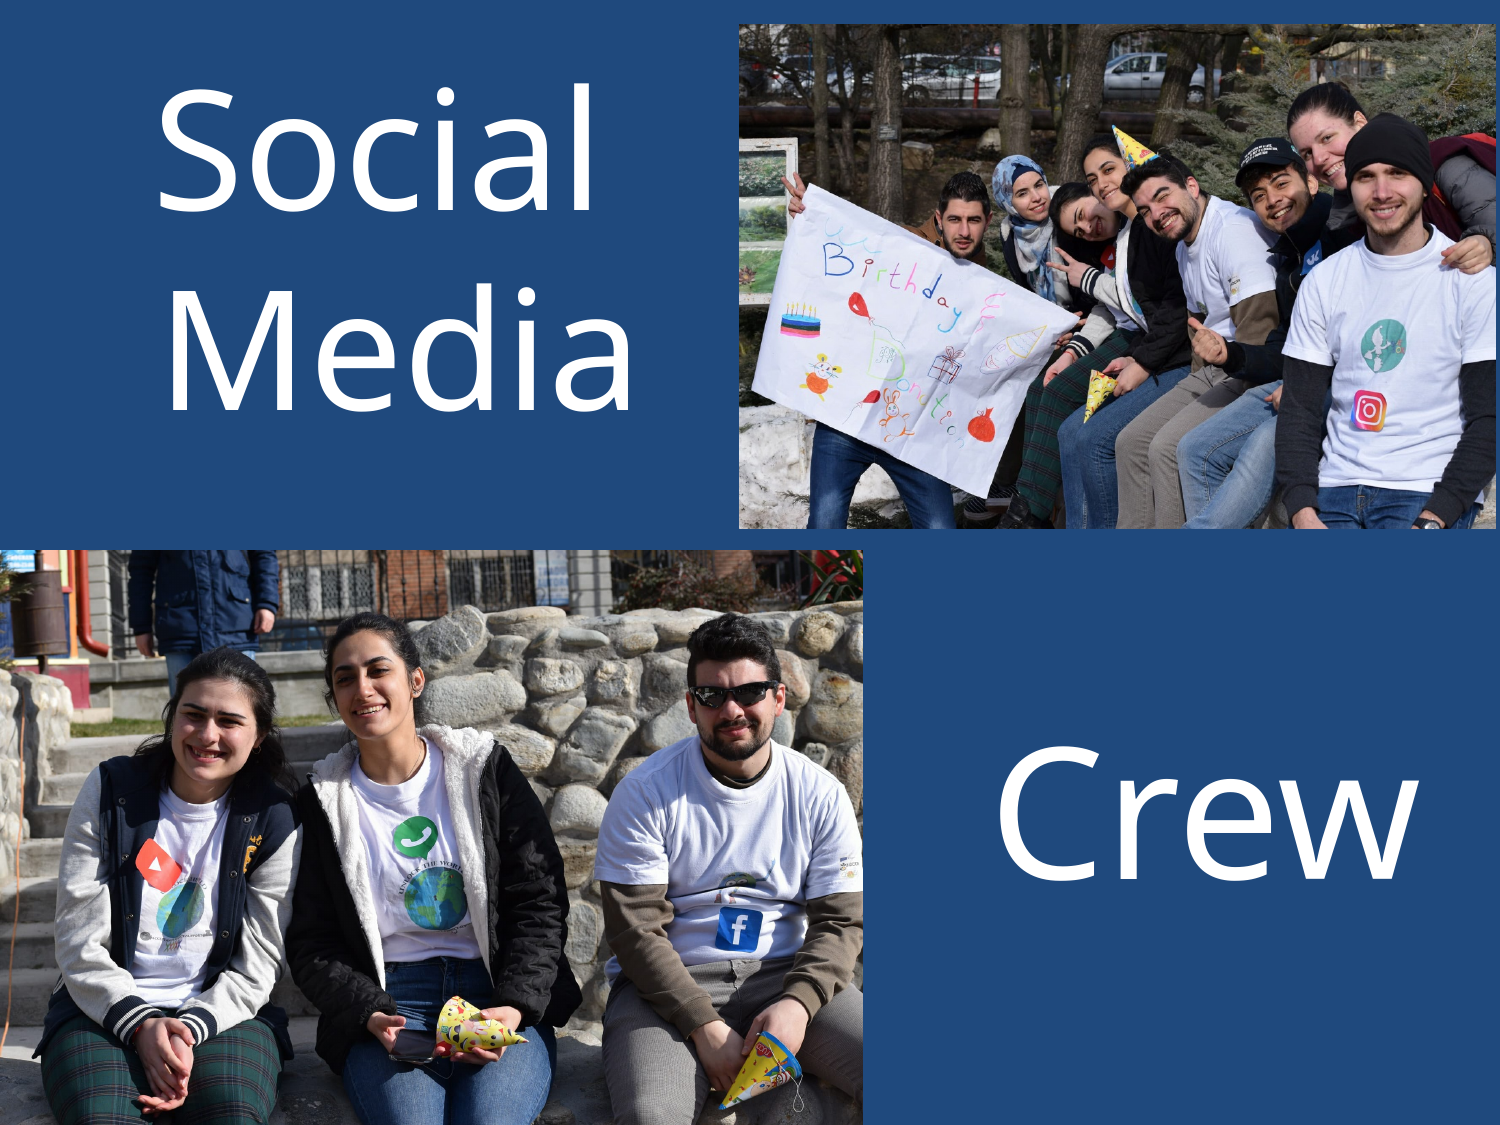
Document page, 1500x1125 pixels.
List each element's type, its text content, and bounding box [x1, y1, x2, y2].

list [739, 24, 1496, 529]
title Social Media [0, 149, 734, 338]
picture [0, 549, 863, 1125]
text_box Crew [975, 688, 1463, 924]
